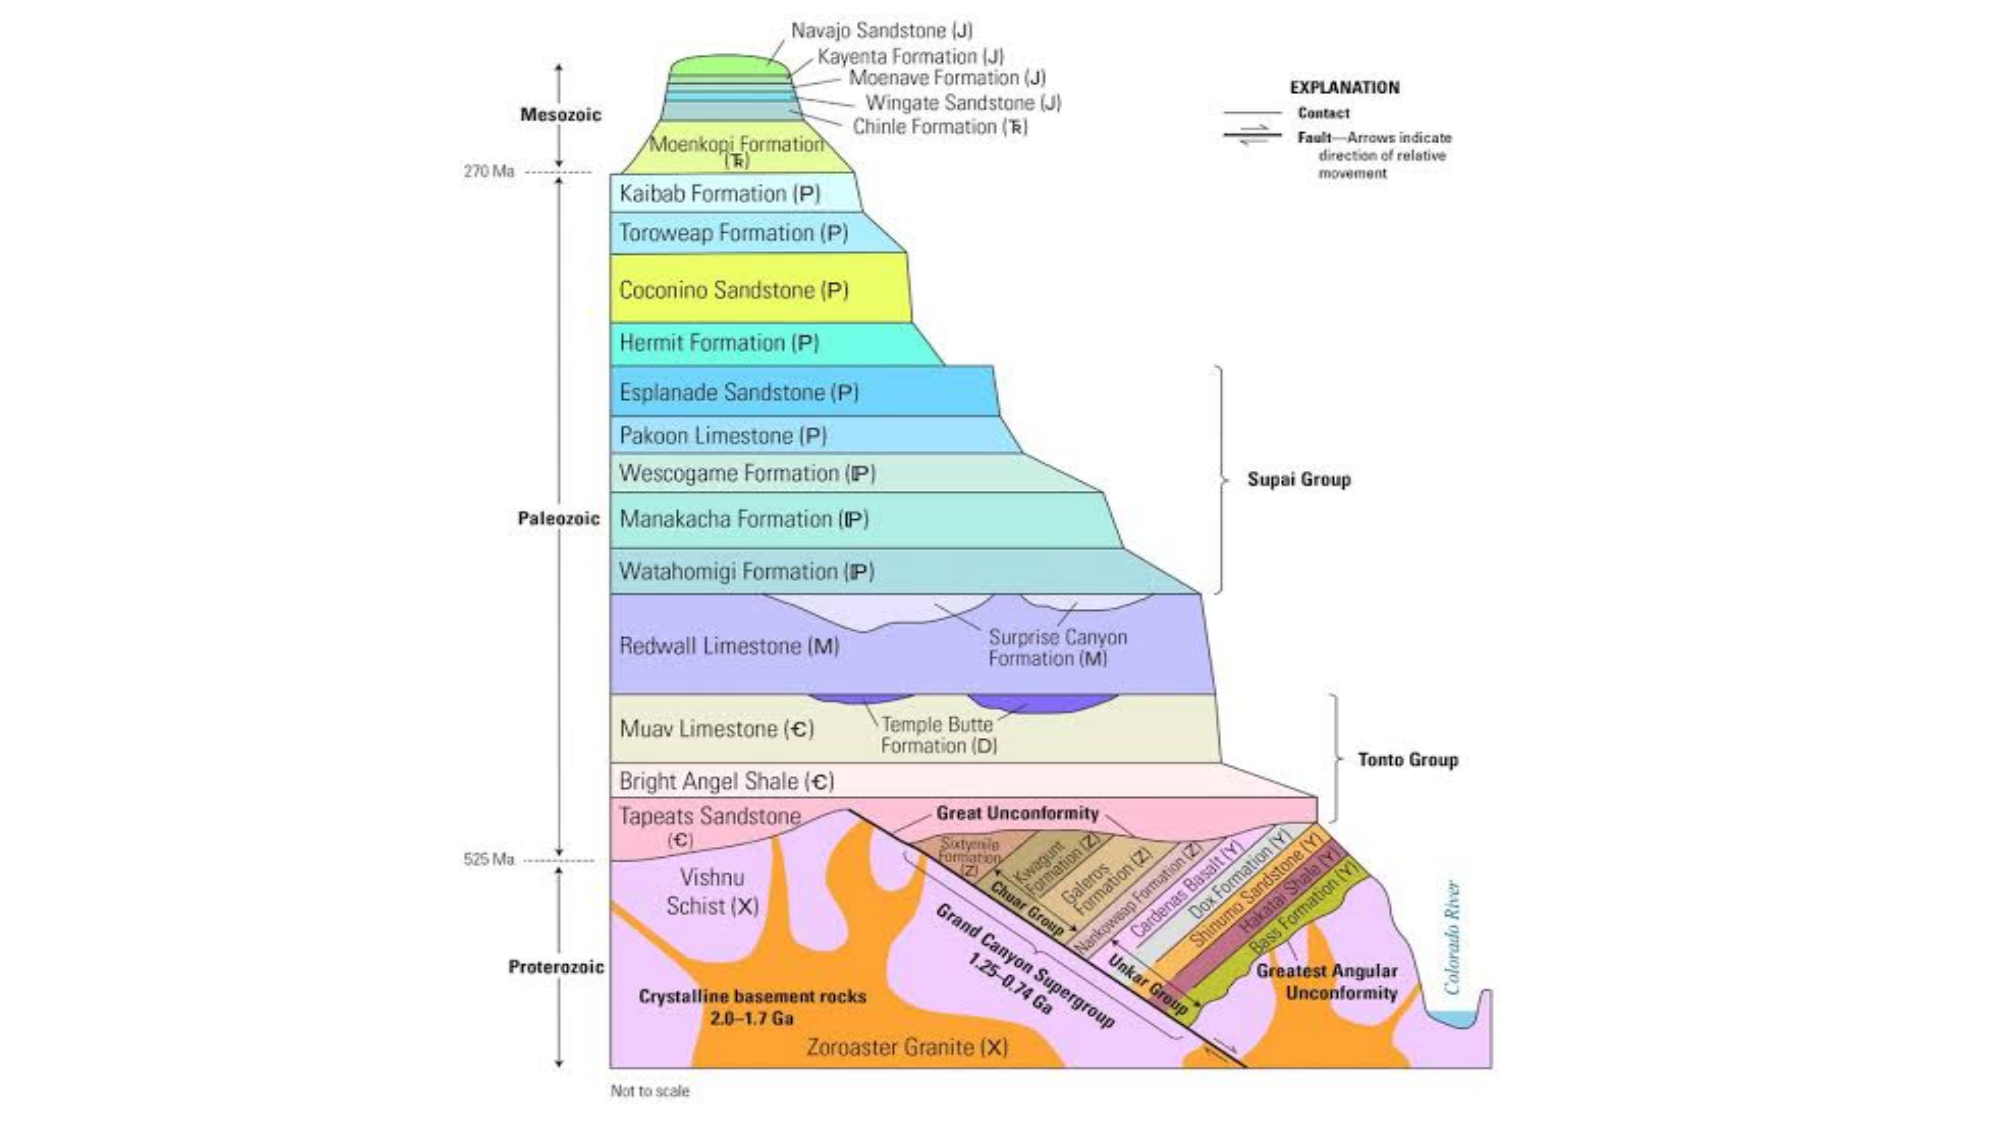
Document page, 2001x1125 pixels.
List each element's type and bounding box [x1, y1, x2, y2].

list [459, 14, 1500, 1104]
